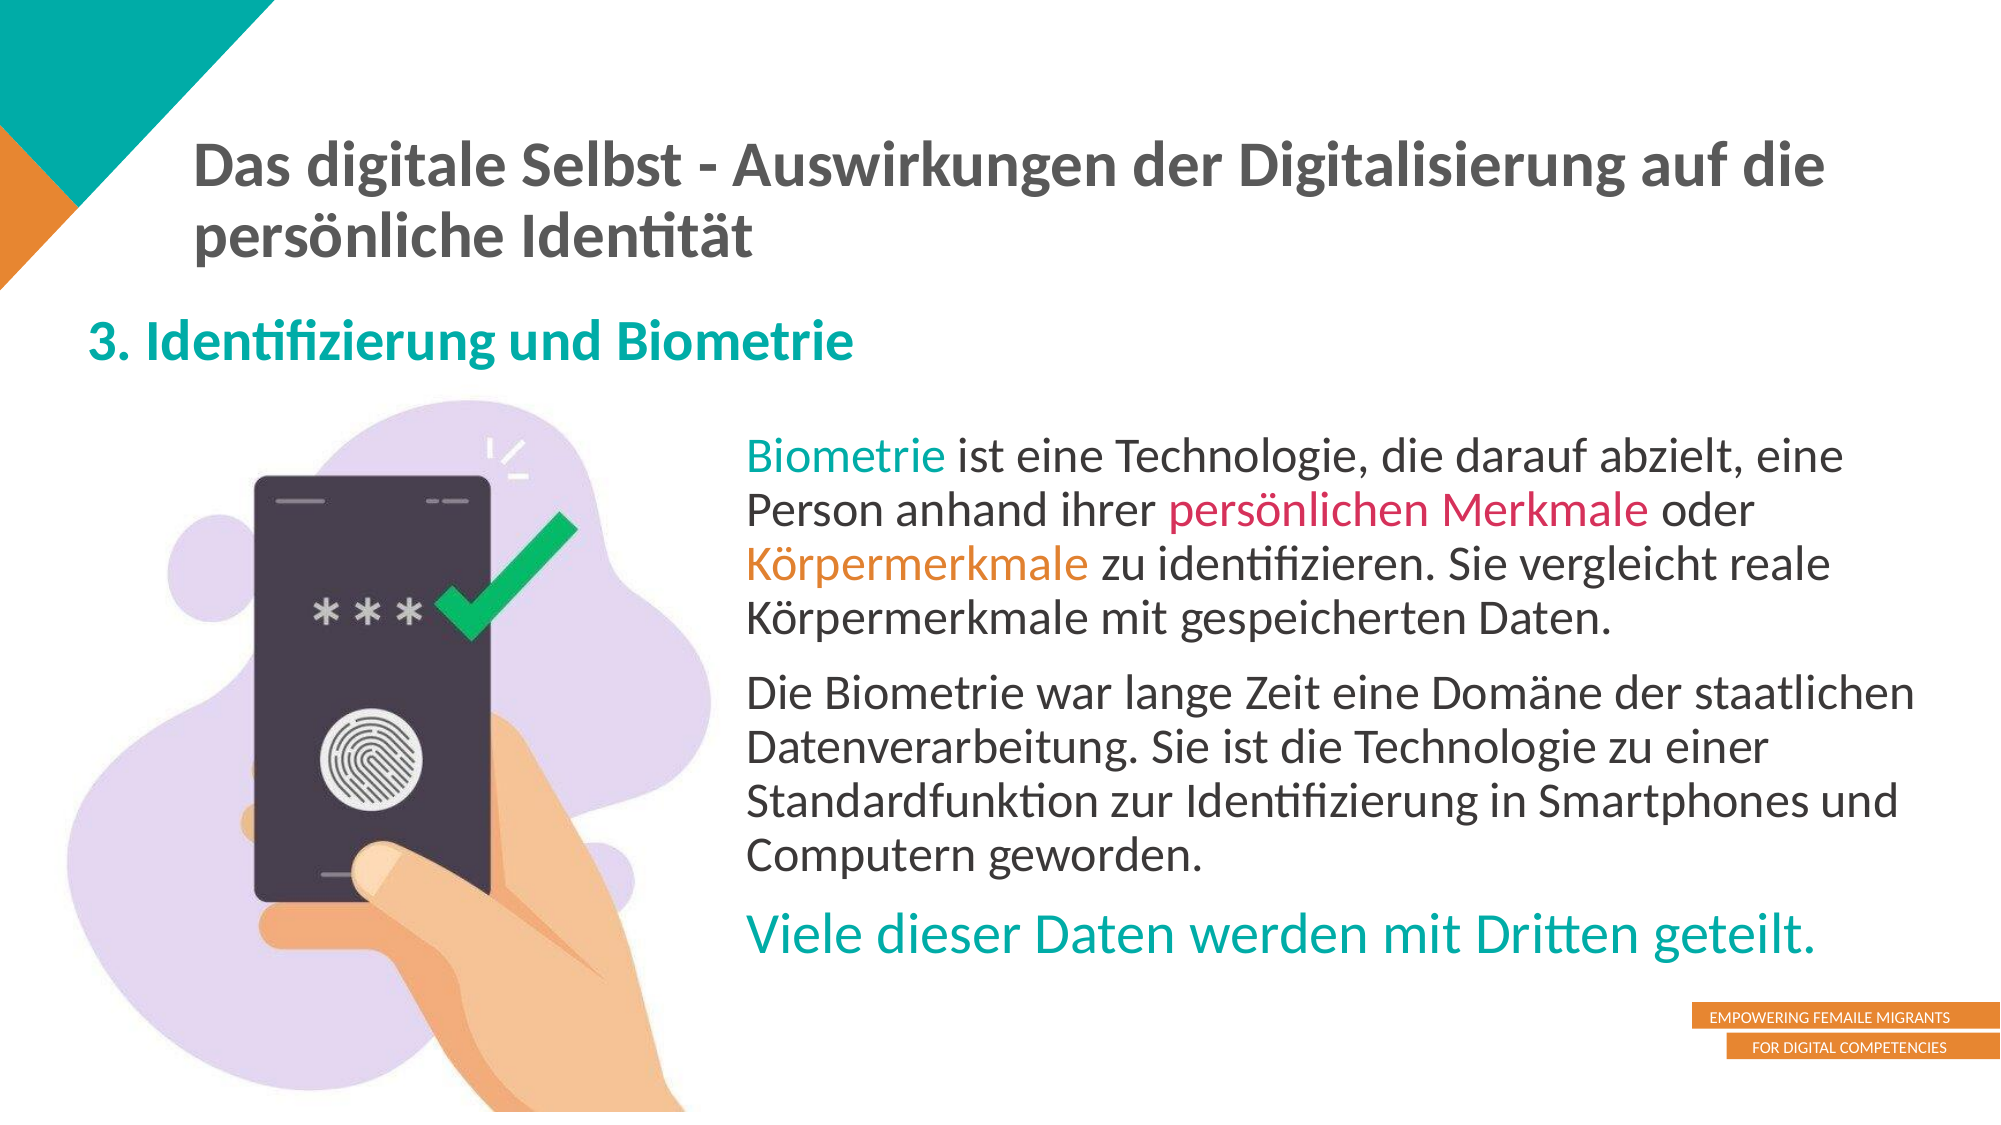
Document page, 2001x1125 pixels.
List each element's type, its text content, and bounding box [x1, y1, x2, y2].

picture [17, 367, 732, 1112]
list Das digitale Selbst - Auswirkungen der Digitalisierung auf die persönliche Identität [178, 123, 1918, 280]
list 3. Identifizierung und Biometrie [72, 302, 1232, 367]
text_box Biometrie ist eine Technologie, die darauf abzielt, eine Person anhand ihrer persönlichen Merkmale oder Körpermerkmale zu identifizieren. Sie vergleicht reale Körpermerkmale mit gespeicherten Daten. Die Biometrie war lange Zeit eine Domäne der staatlichen Datenverarbeitung. Sie ist die Technologie zu einer Standardfunktion zur Identifizierung in Smartphones und Computern geworden. Viele dieser Daten werden mit Dritten geteilt. [731, 350, 1937, 1077]
